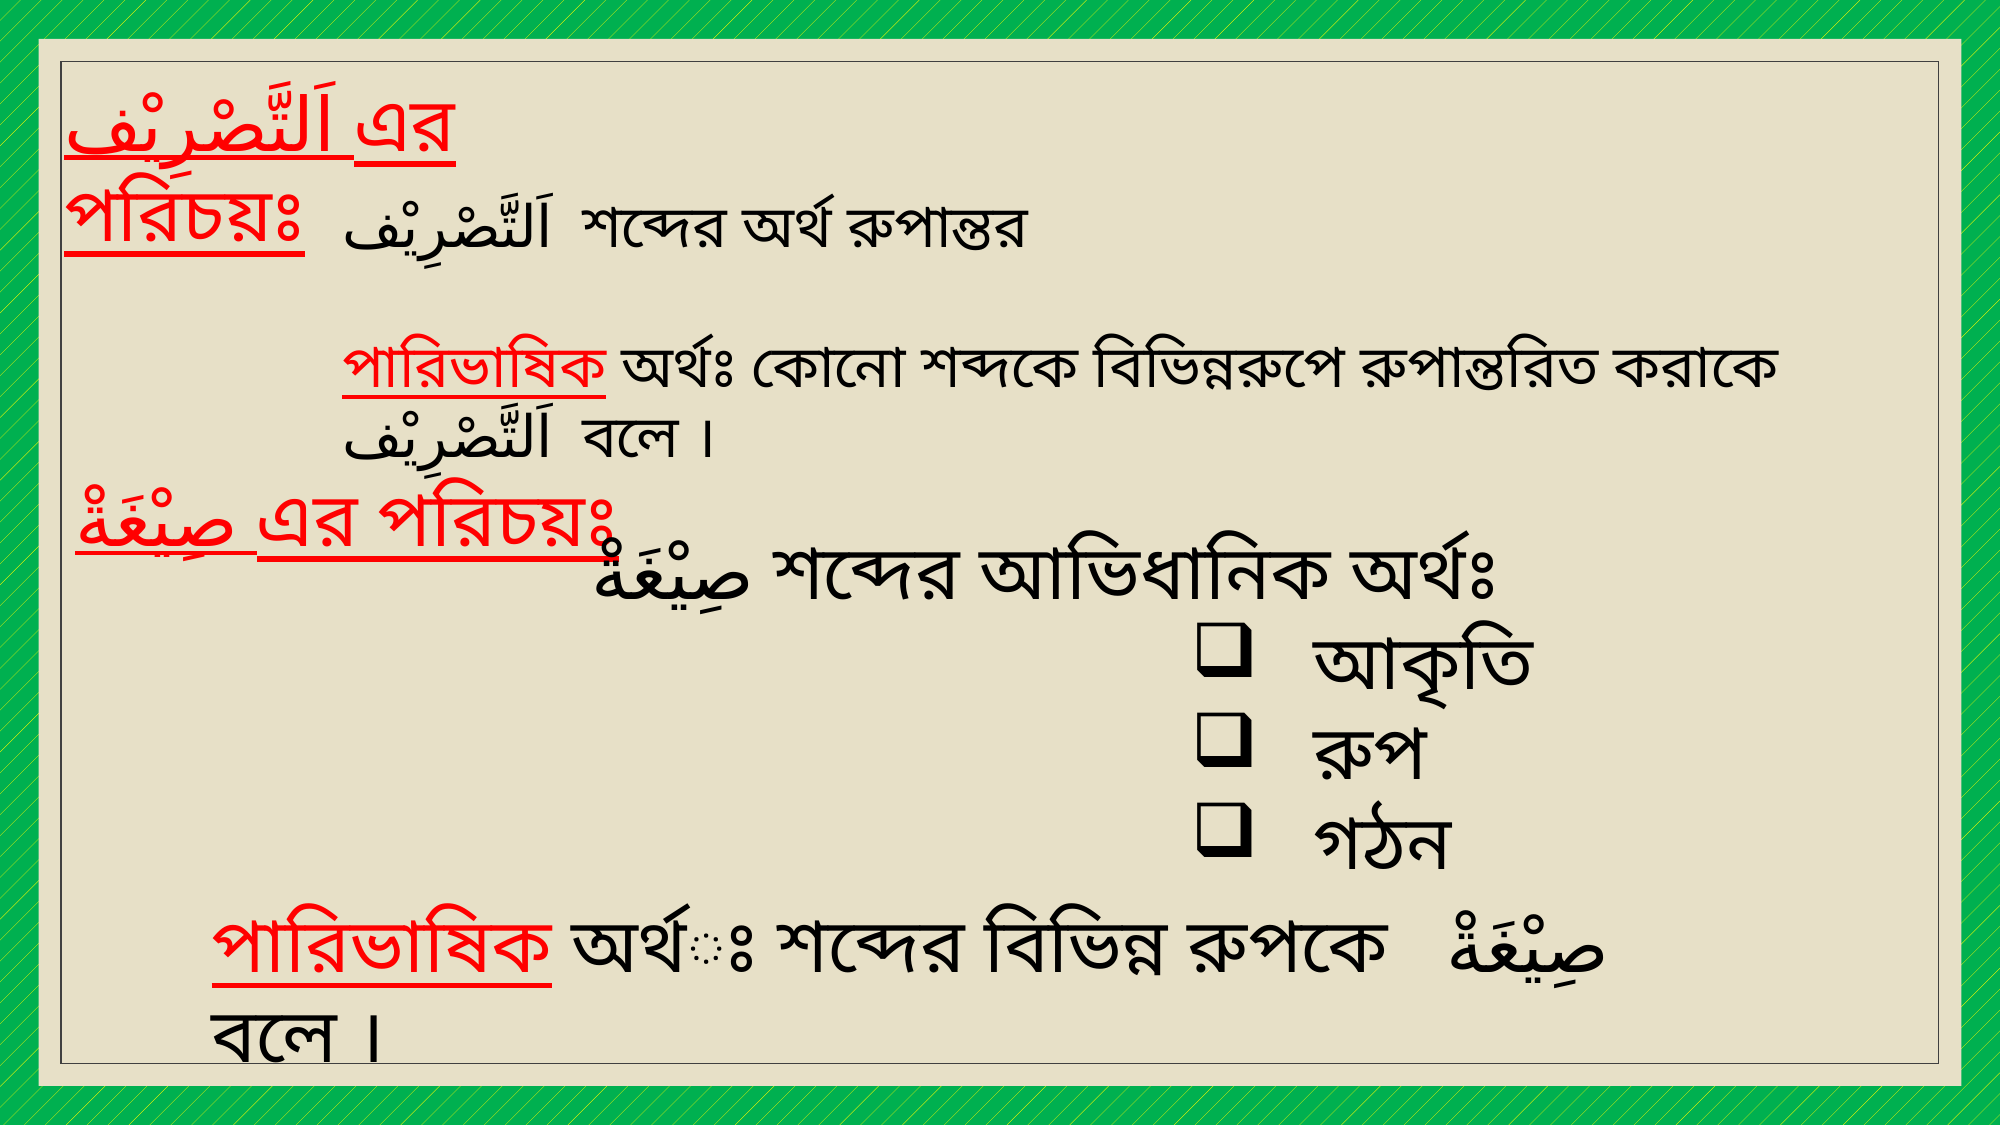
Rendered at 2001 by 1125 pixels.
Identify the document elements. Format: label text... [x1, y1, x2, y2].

text_box صِيْغَةْ শব্দের আভিধানিক অর্থঃ আকৃতি রুপ গঠন [576, 517, 1733, 890]
text_box اَلتَّصْرِيْف এর পরিচয়ঃ [49, 68, 635, 264]
text_box পারিভাষিক অর্থঃ শব্দের বিভিন্ন রুপকে صِيْغَةْ বলে । [196, 890, 1733, 1086]
text_box اَلتَّصْرِيْف শব্দের অর্থ রুপান্তর পারিভাষিক অর্থঃ কোনো শব্দকে বিভিন্নরুপে রুপান্তরিত করাকে اَلتَّصْرِيْف বলে । [327, 181, 1821, 476]
text_box صِيْغَةْ এর পরিচয়ঃ [60, 464, 646, 569]
